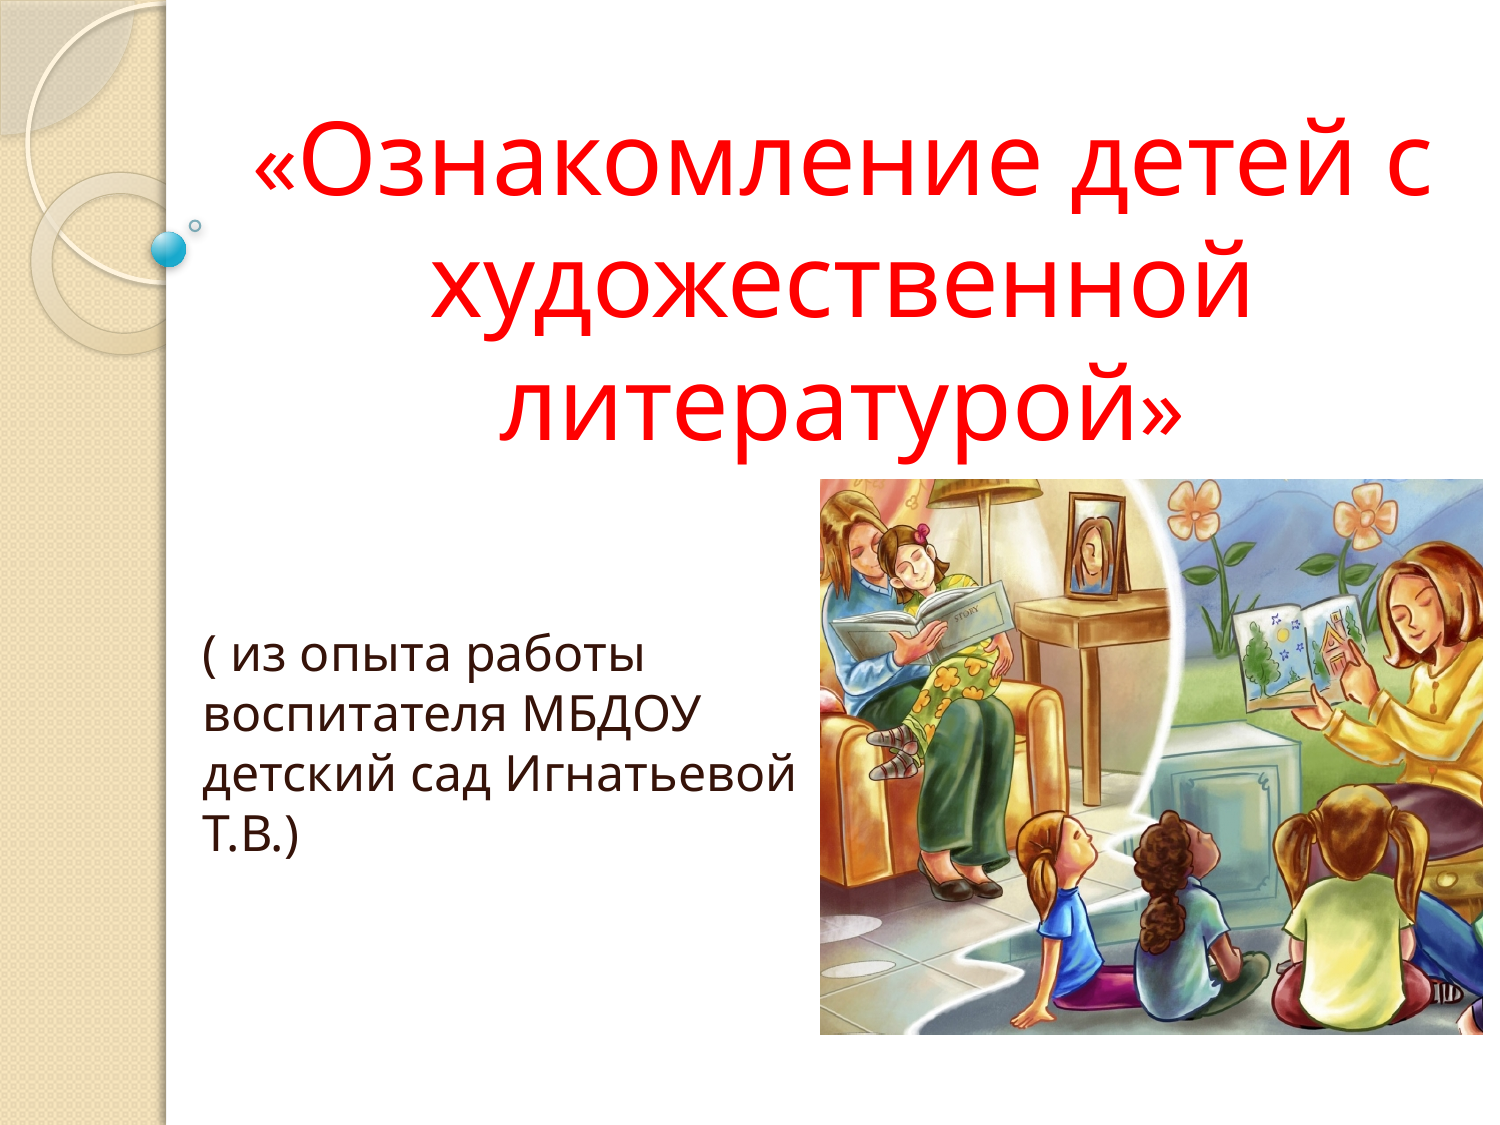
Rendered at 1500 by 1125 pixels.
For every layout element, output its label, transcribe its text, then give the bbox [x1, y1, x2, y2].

subtitle ( из опыта работы воспитателя МБДОУ детский сад Игнатьевой Т.В.) [183, 621, 813, 948]
picture [820, 479, 1483, 1036]
title «Ознакомление детей с художественной литературой» [234, 59, 1450, 468]
